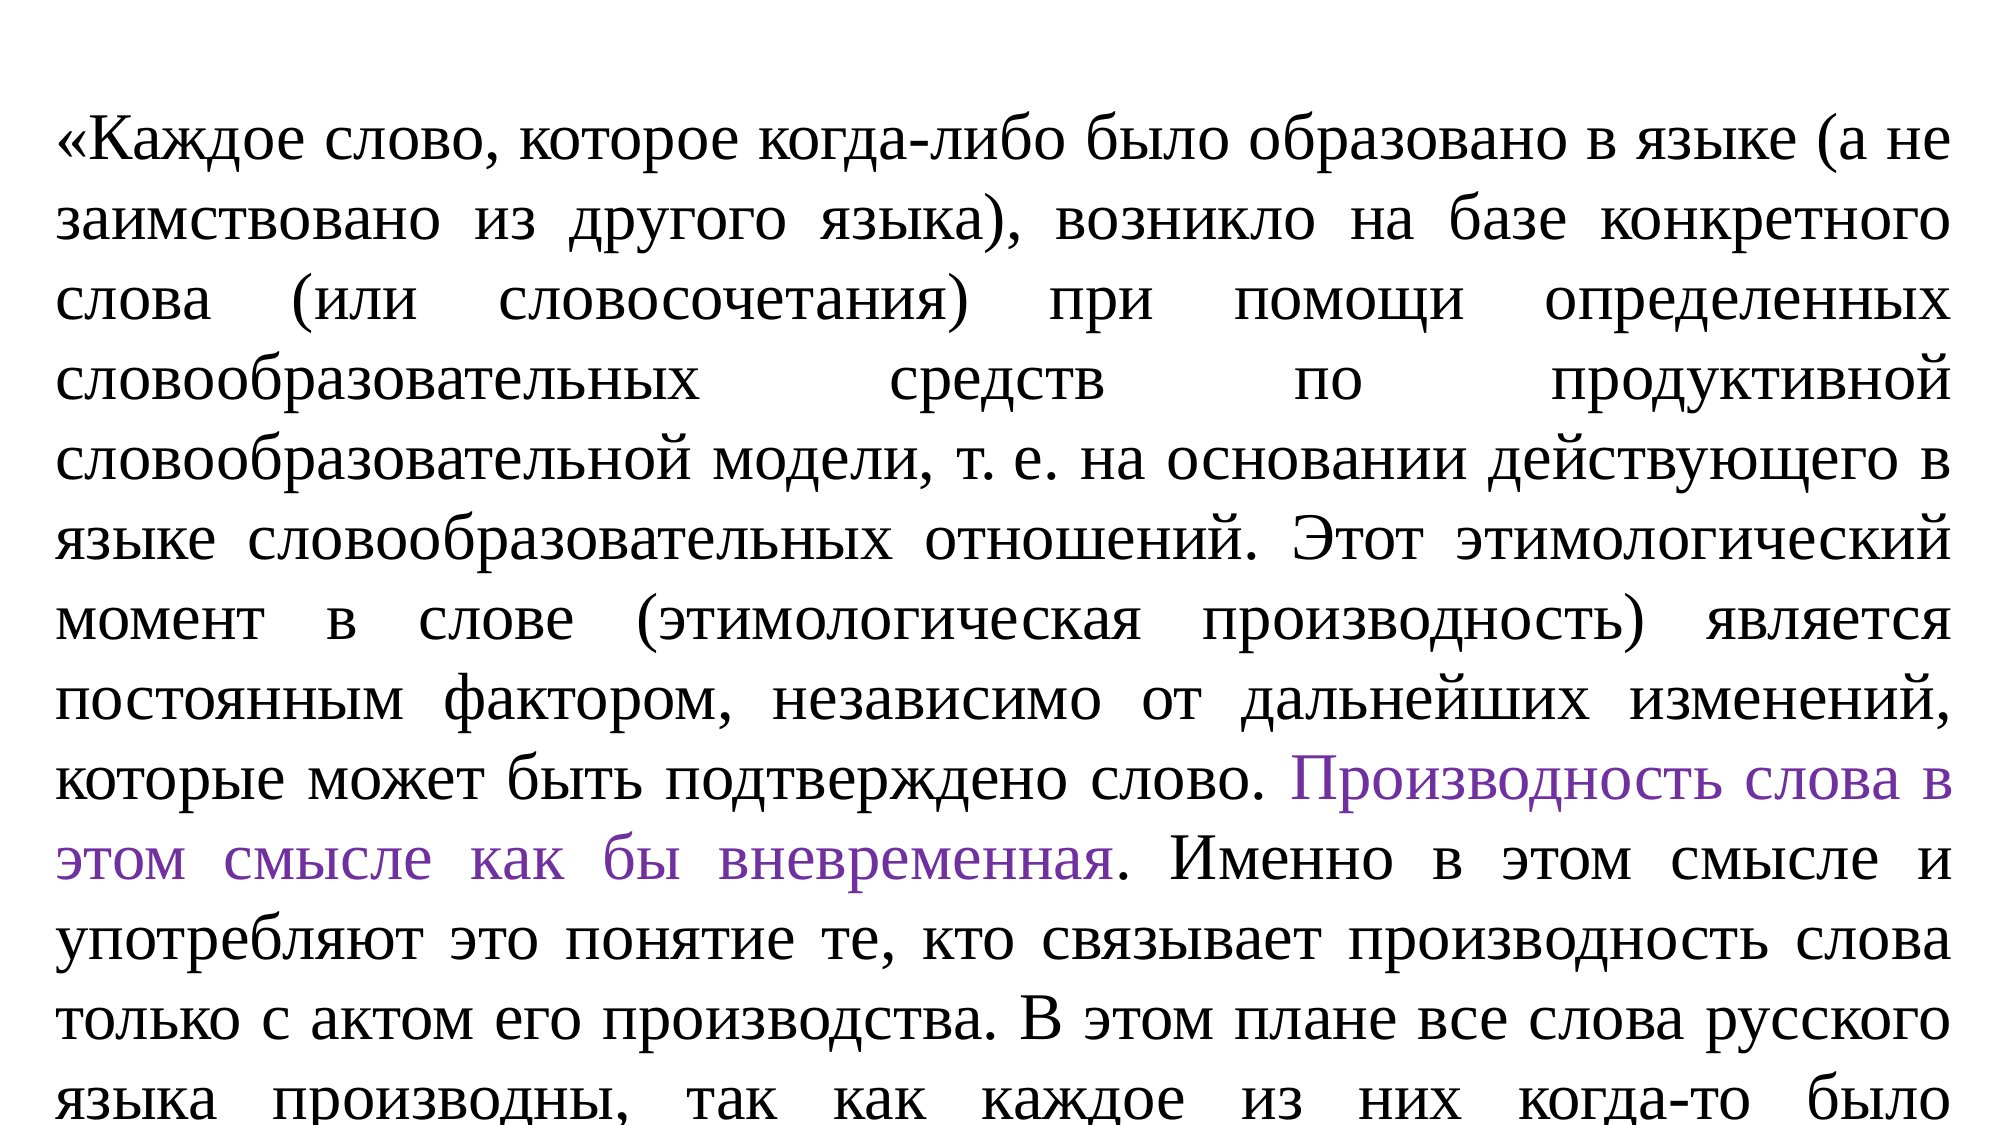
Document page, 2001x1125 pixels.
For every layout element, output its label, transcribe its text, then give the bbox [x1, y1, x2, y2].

text_box «Каждое слово, которое когда-либо было образовано в языке (а не заимствовано из другого языка), возникло на базе конкретного слова (или словосочетания) при помощи определенных словообразовательных средств по продуктивной словообразовательной модели, т. е. на основании действующего в языке словообразовательных отношений. Этот этимологический момент в слове (этимологическая производность) является постоянным фактором, независимо от дальнейших изменений, которые может быть подтверждено слово. Производность слова в этом смысле как бы вневременная. Именно в этом смысле и употребляют это понятие те, кто связывает производность слова только с актом его производства. В этом плане все слова русского языка производны, так как каждое из них когда-то было произведено в языке, за исключением заимствований, которые пришли в язык в готовом виде» [Немченко, 1984 а: 47 – 48]. [40, 85, 1969, 1125]
